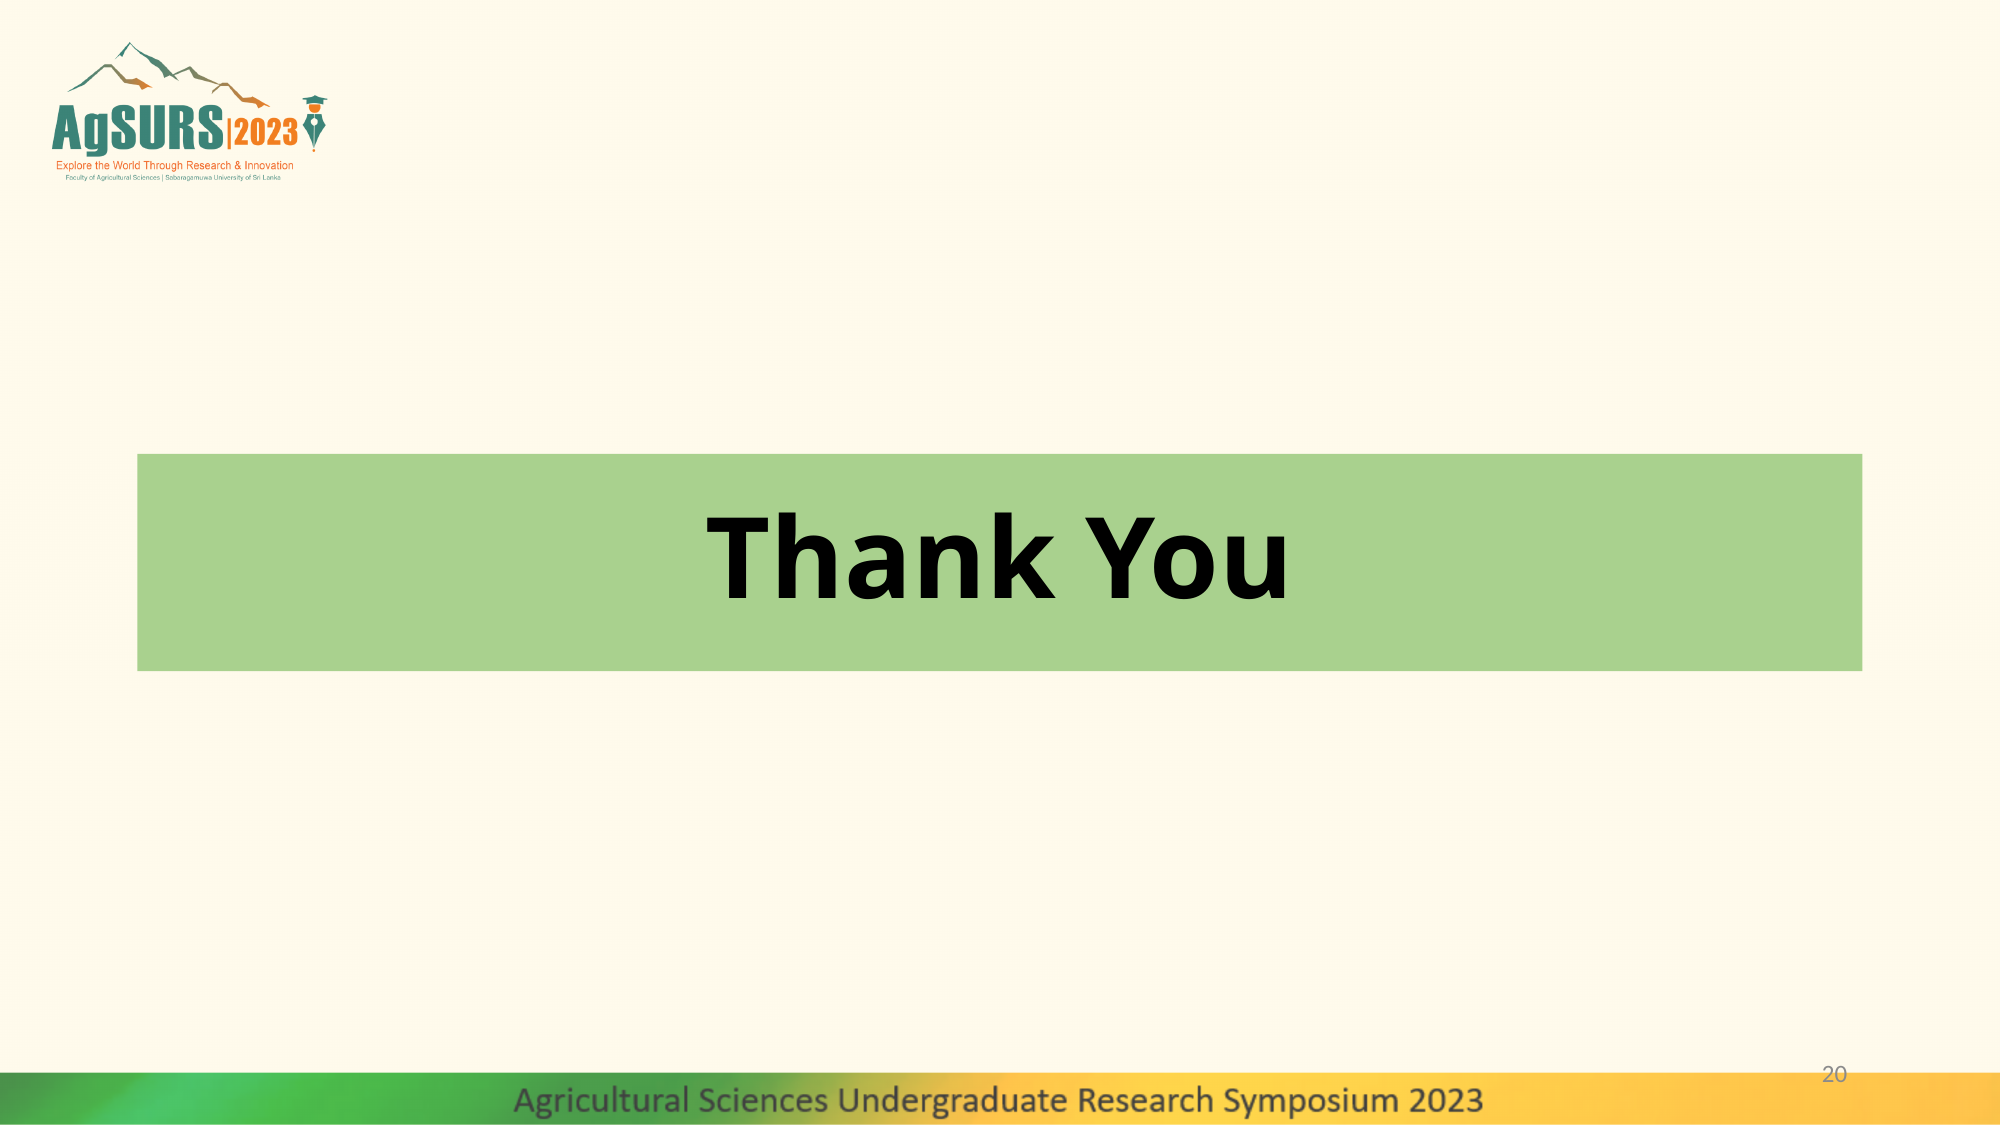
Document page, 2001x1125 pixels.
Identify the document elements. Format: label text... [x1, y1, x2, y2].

slide_number 20 [1412, 1042, 1863, 1103]
title Thank You [137, 453, 1863, 672]
picture [0, 0, 2000, 1125]
